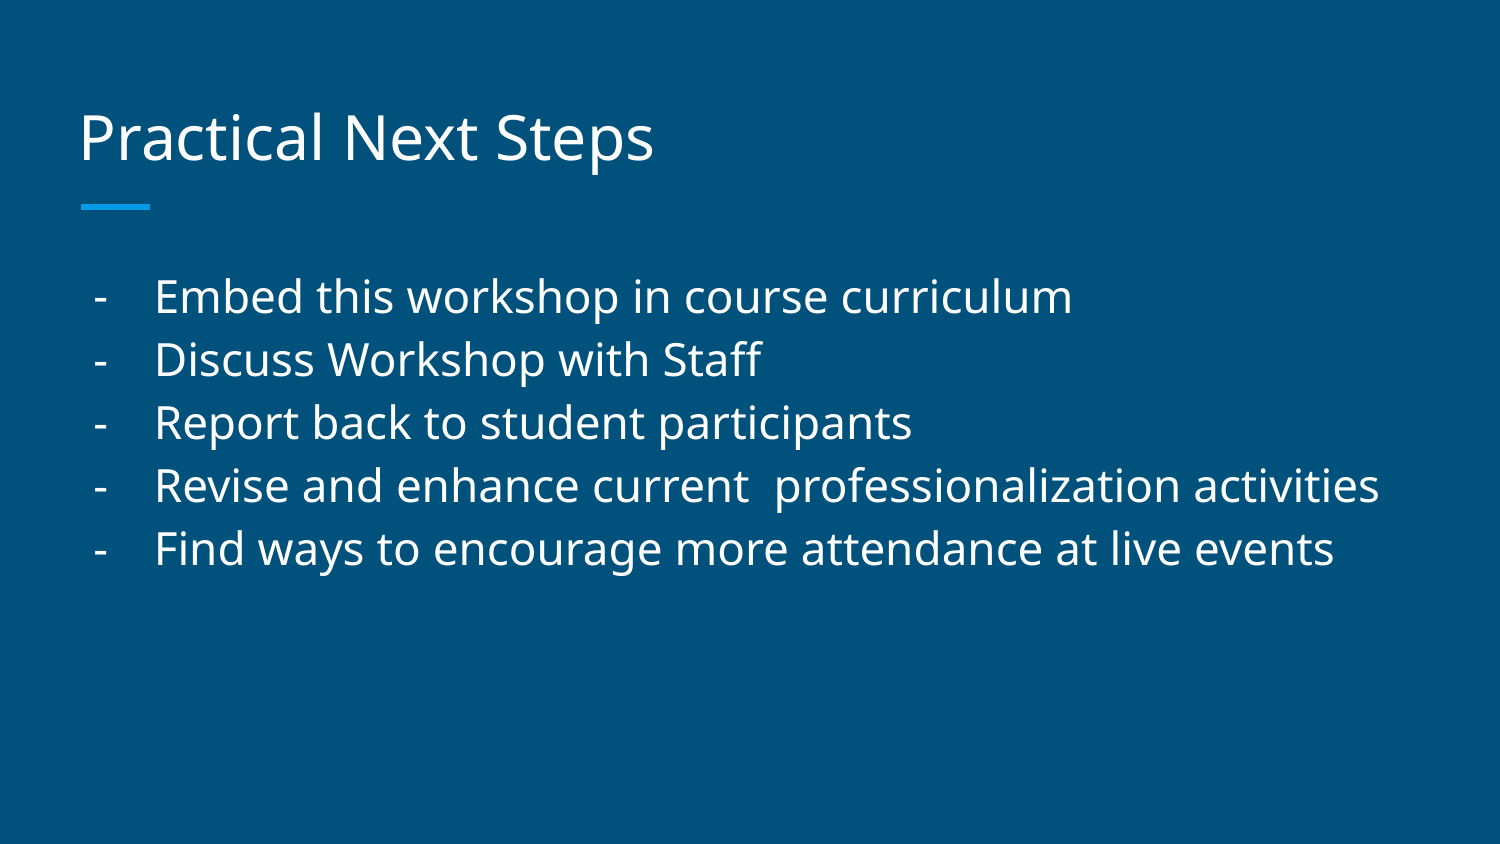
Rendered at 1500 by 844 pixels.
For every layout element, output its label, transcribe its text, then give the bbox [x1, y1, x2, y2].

list Embed this workshop in course curriculum Discuss Workshop with Staff Report back to student participants Revise and enhance current professionalization activities Find ways to encourage more attendance at live events [63, 244, 1437, 750]
title Practical Next Steps [63, 75, 1437, 188]
